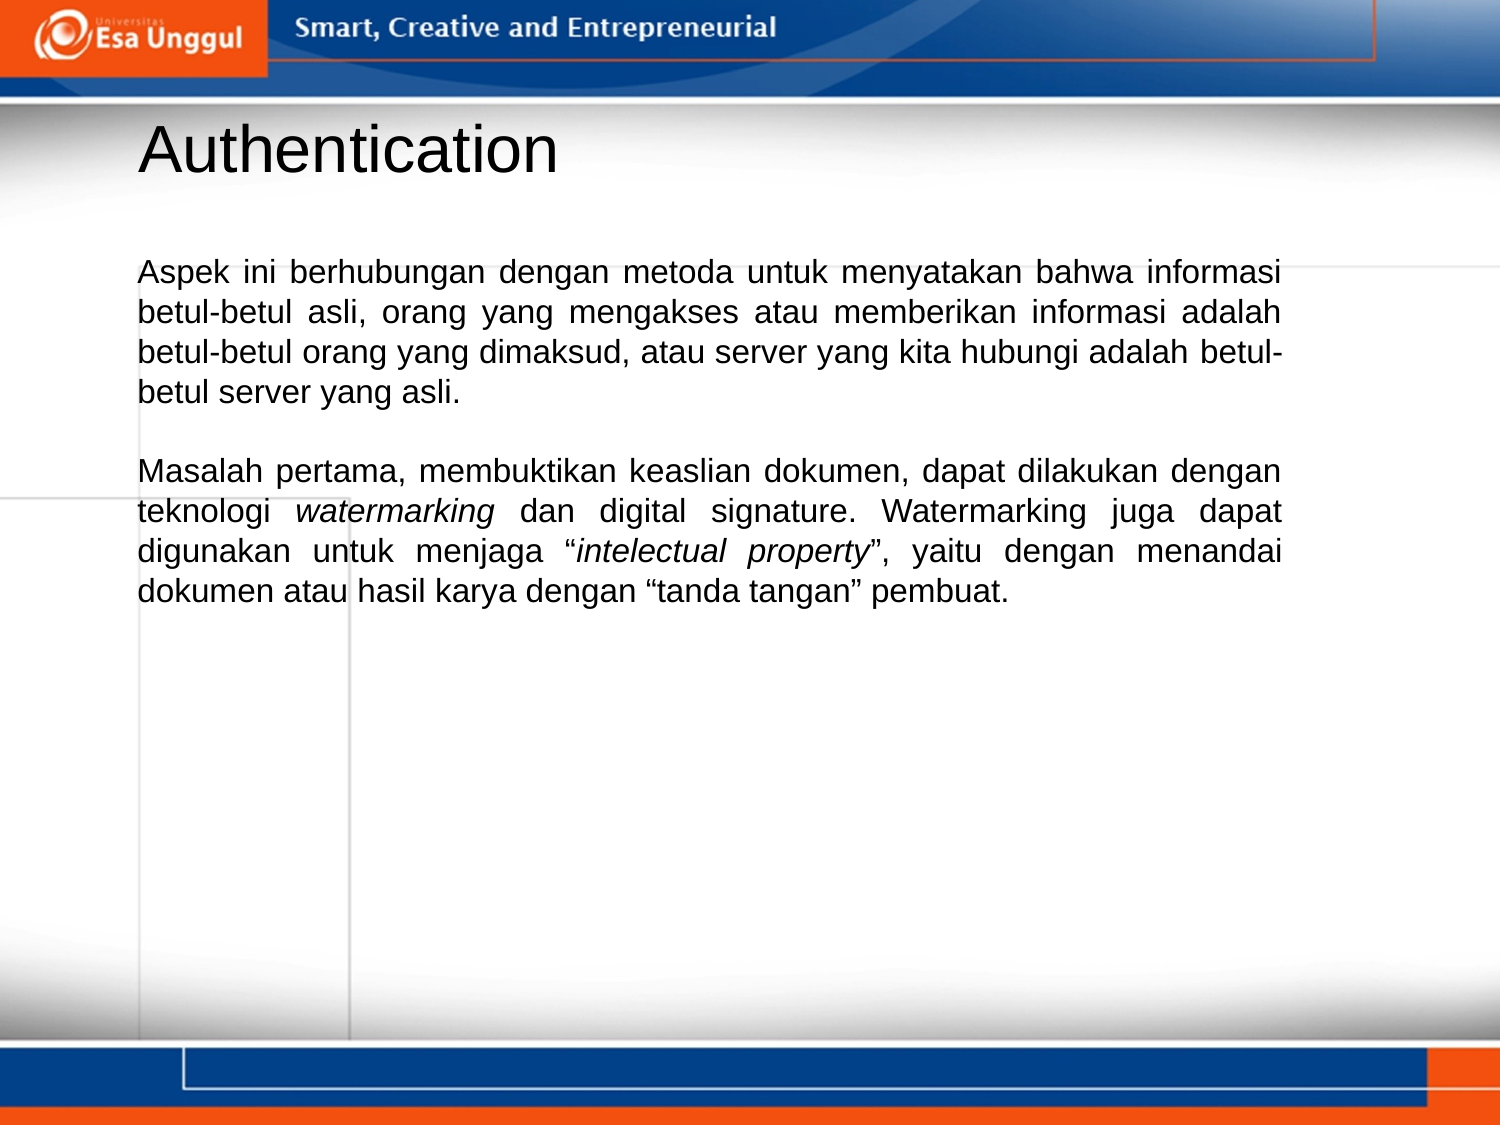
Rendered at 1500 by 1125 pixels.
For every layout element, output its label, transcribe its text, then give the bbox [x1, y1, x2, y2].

title Authentication [138, 106, 1362, 187]
picture [0, 0, 1500, 1125]
list Aspek ini berhubungan dengan metoda untuk menyatakan bahwa informasi betul-betul asli, orang yang mengakses atau memberikan informasi adalah betul-betul orang yang dimaksud, atau server yang kita hubungi adalah betul-betul server yang asli. Masalah pertama, membuktikan keaslian dokumen, dapat dilakukan dengan teknologi watermarking dan digital signature. Watermarking juga dapat digunakan untuk menjaga “intelectual property”, yaitu dengan menandai dokumen atau hasil karya dengan “tanda tangan” pembuat. [137, 249, 1284, 614]
